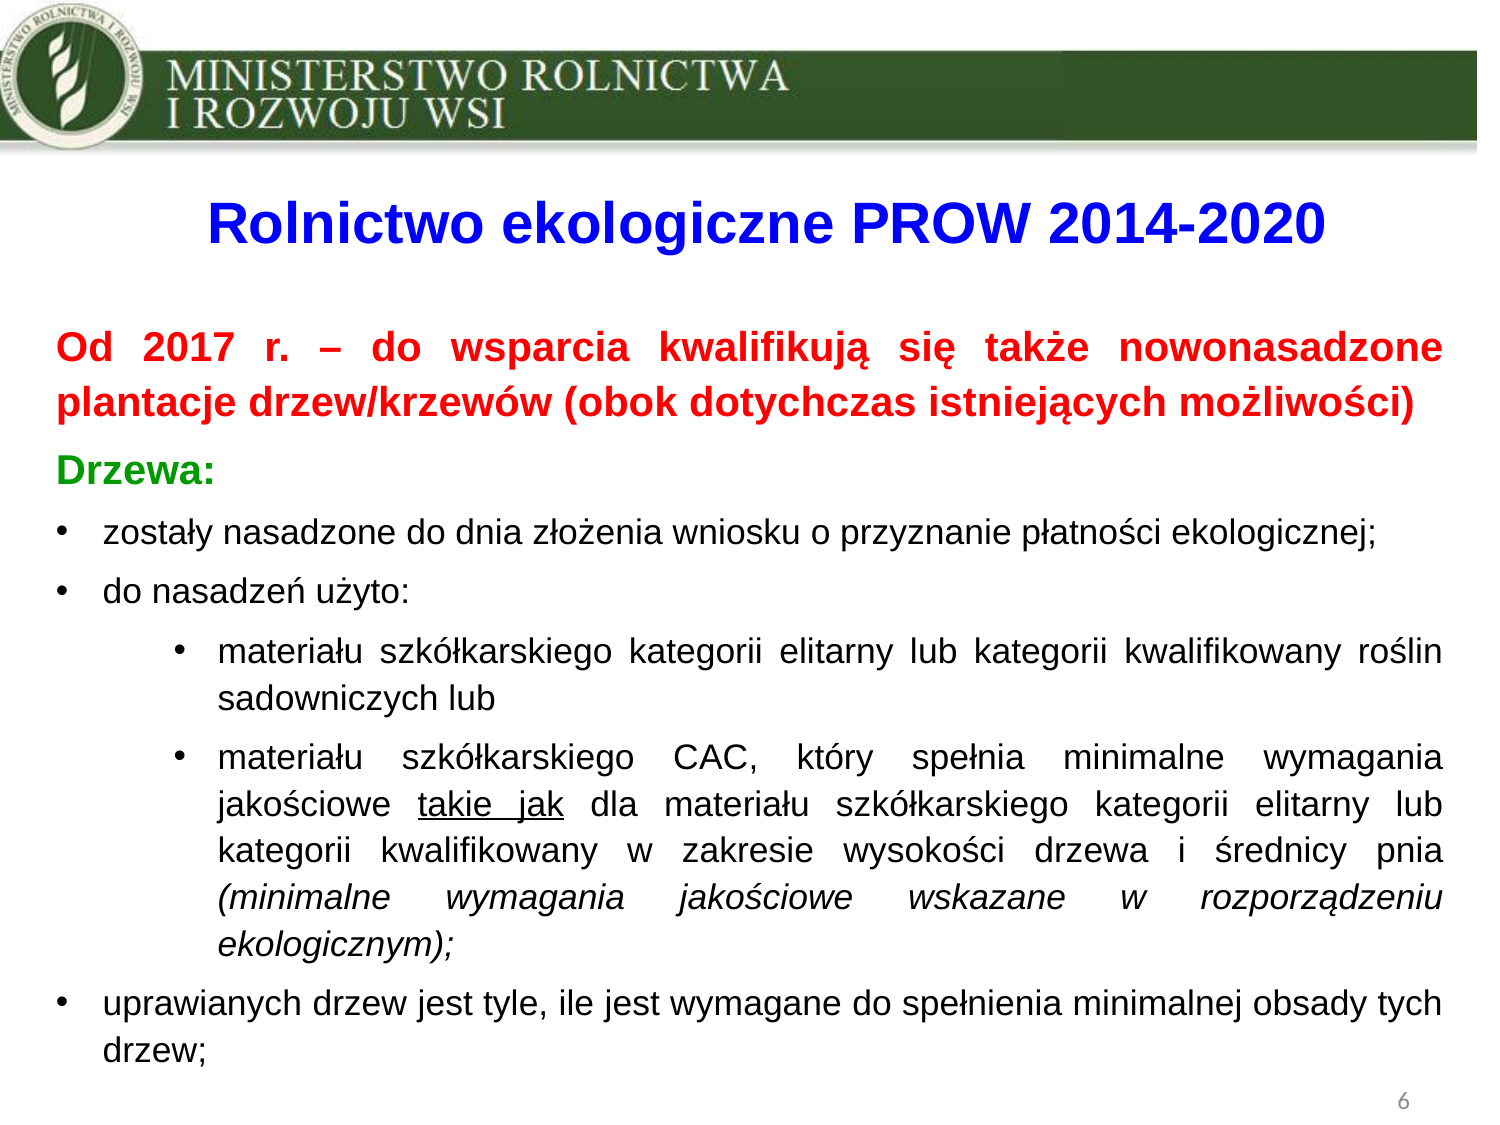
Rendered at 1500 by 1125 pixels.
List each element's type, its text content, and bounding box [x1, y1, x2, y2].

picture [0, 0, 1477, 155]
slide_number 6 [1074, 1069, 1425, 1125]
text_box Od 2017 r. – do wsparcia kwalifikują się także nowonasadzone plantacje drzew/krzewów (obok dotychczas istniejących możliwości) Drzewa: zostały nasadzone do dnia złożenia wniosku o przyznanie płatności ekologicznej; do nasadzeń użyto: materiału szkółkarskiego kategorii elitarny lub kategorii kwalifikowany roślin sadowniczych lub materiału szkółkarskiego CAC, który spełnia minimalne wymagania jakościowe takie jak dla materiału szkółkarskiego kategorii elitarny lub kategorii kwalifikowany w zakresie wysokości drzewa i średnicy pnia (minimalne wymagania jakościowe wskazane w rozporządzeniu ekologicznym); uprawianych drzew jest tyle, ile jest wymagane do spełnienia minimalnej obsady tych drzew; [40, 252, 1459, 1044]
text_box Rolnictwo ekologiczne PROW 2014-2020 [64, 148, 1471, 291]
